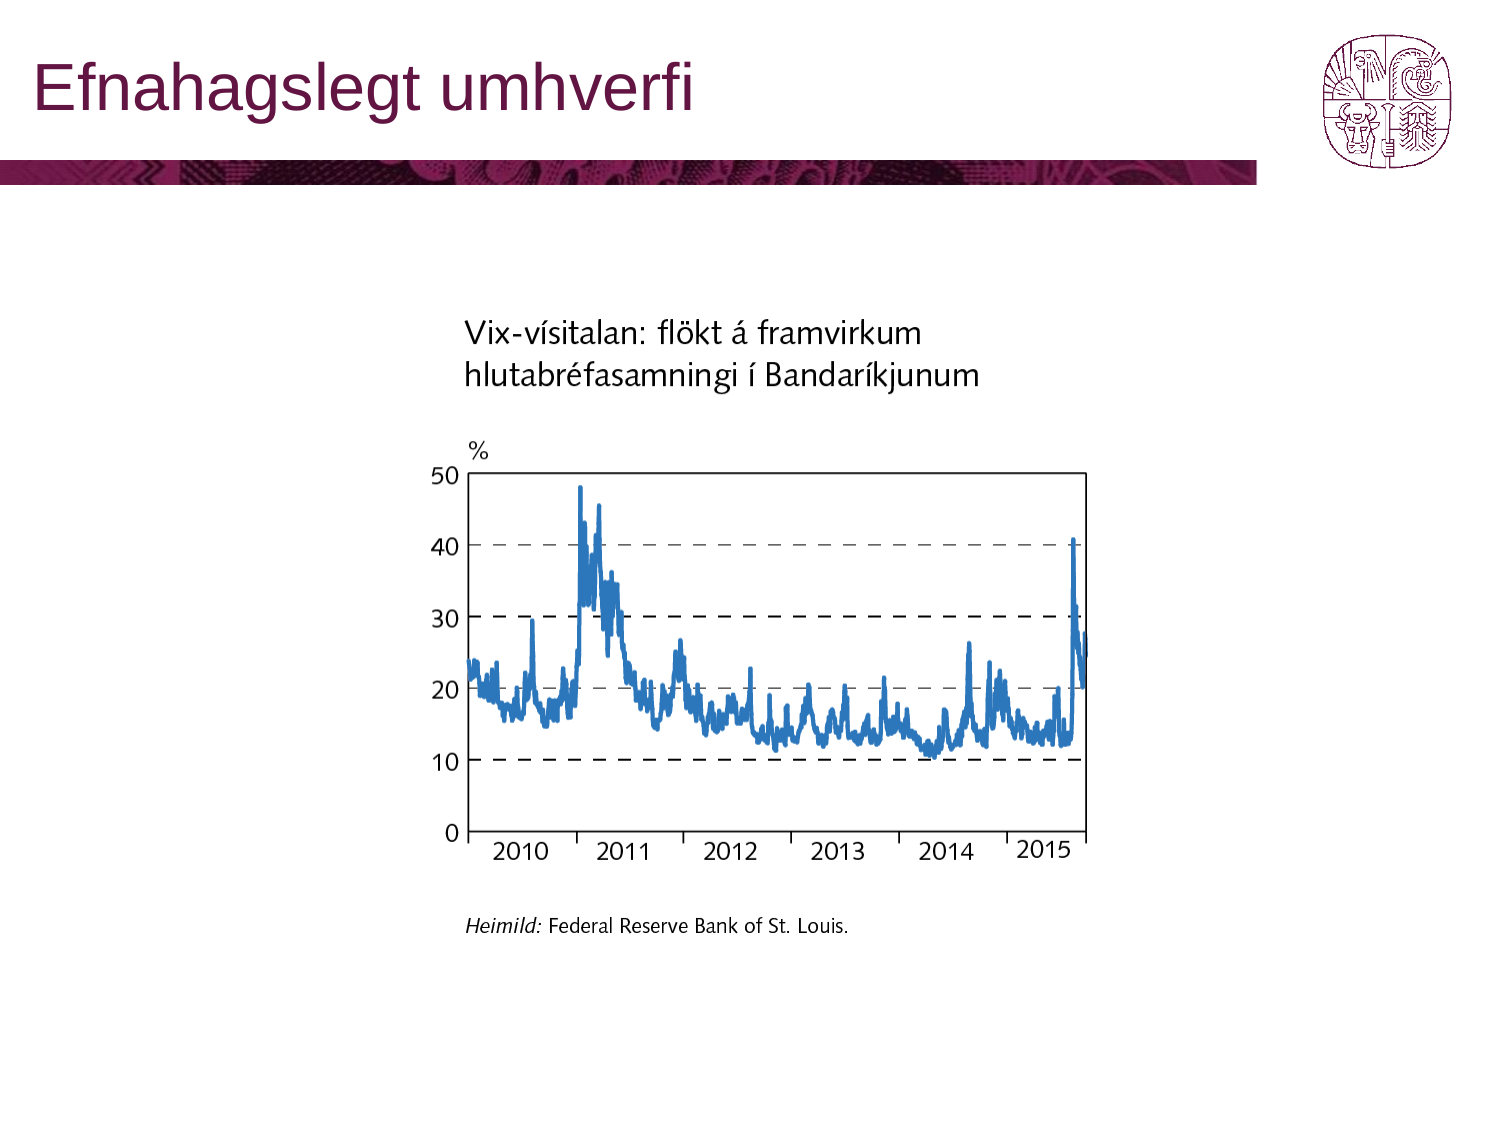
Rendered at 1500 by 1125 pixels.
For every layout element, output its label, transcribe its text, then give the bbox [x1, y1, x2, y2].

picture [0, 160, 1258, 185]
title Efnahagslegt umhverfi [17, 19, 1247, 149]
picture [430, 278, 1089, 939]
picture [1316, 31, 1456, 173]
